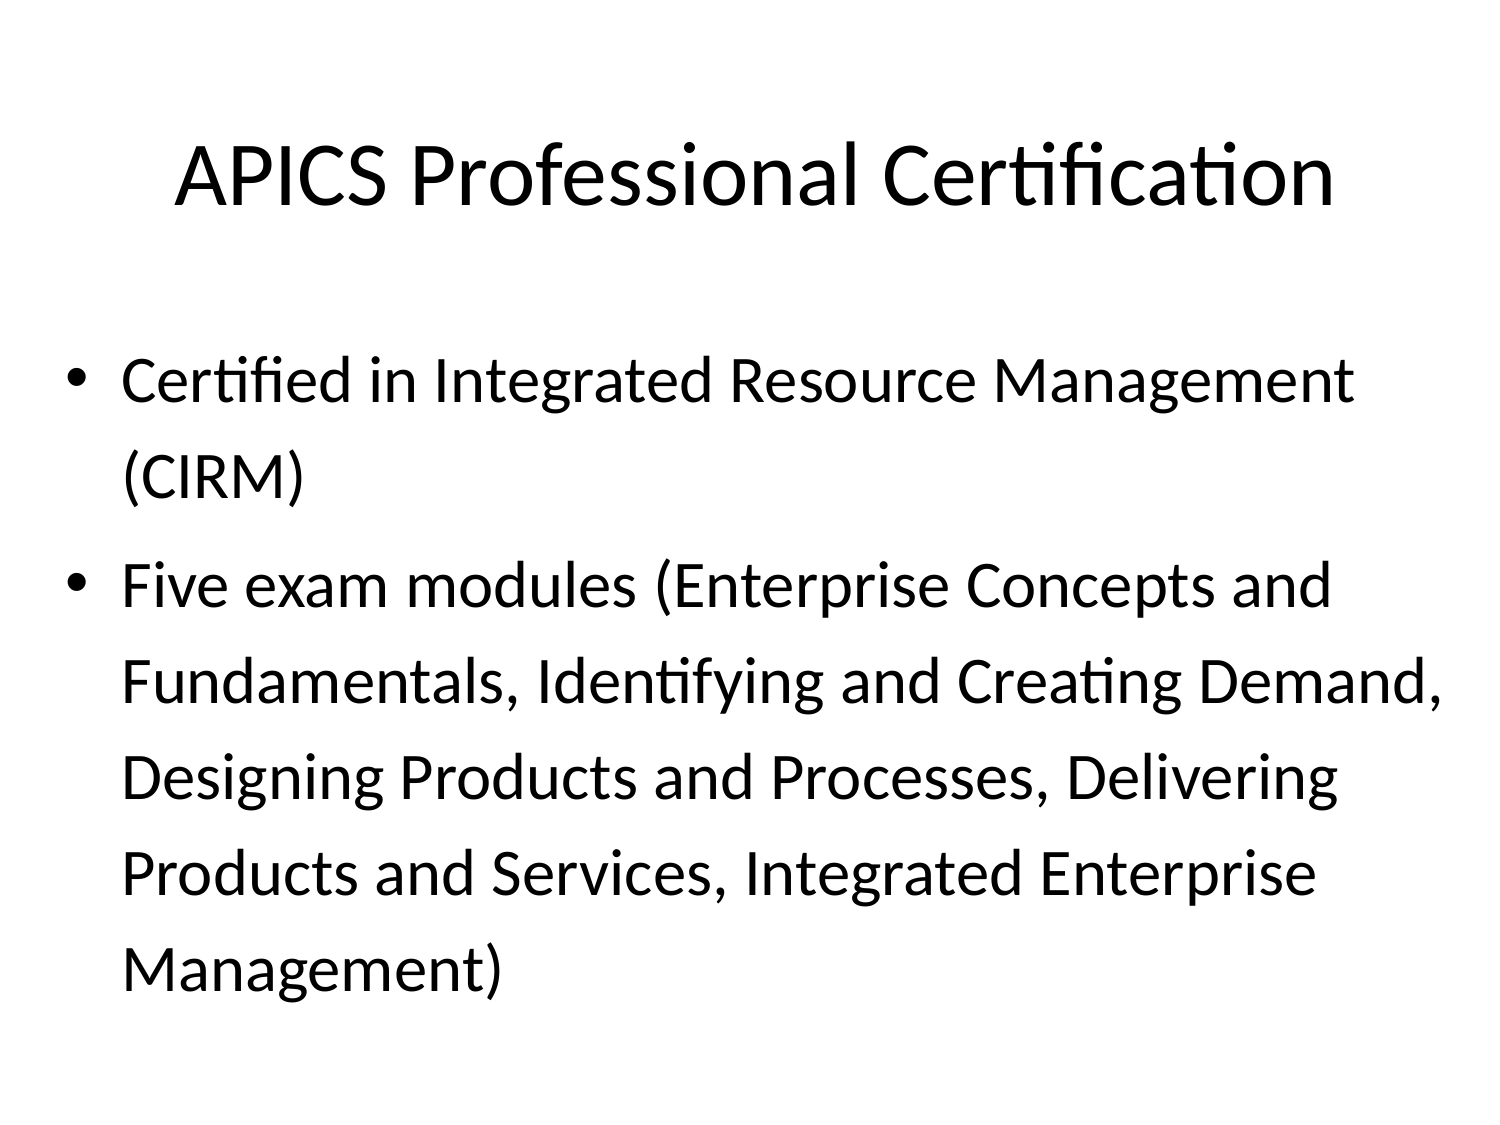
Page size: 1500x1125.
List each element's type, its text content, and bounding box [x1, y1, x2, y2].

title APICS Professional Certification [125, 87, 1388, 250]
list Certified in Integrated Resource Management (CIRM) Five exam modules (Enterprise Concepts and Fundamentals, Identifying and Creating Demand, Designing Products and Processes, Delivering Products and Services, Integrated Enterprise Management) [50, 312, 1463, 1013]
